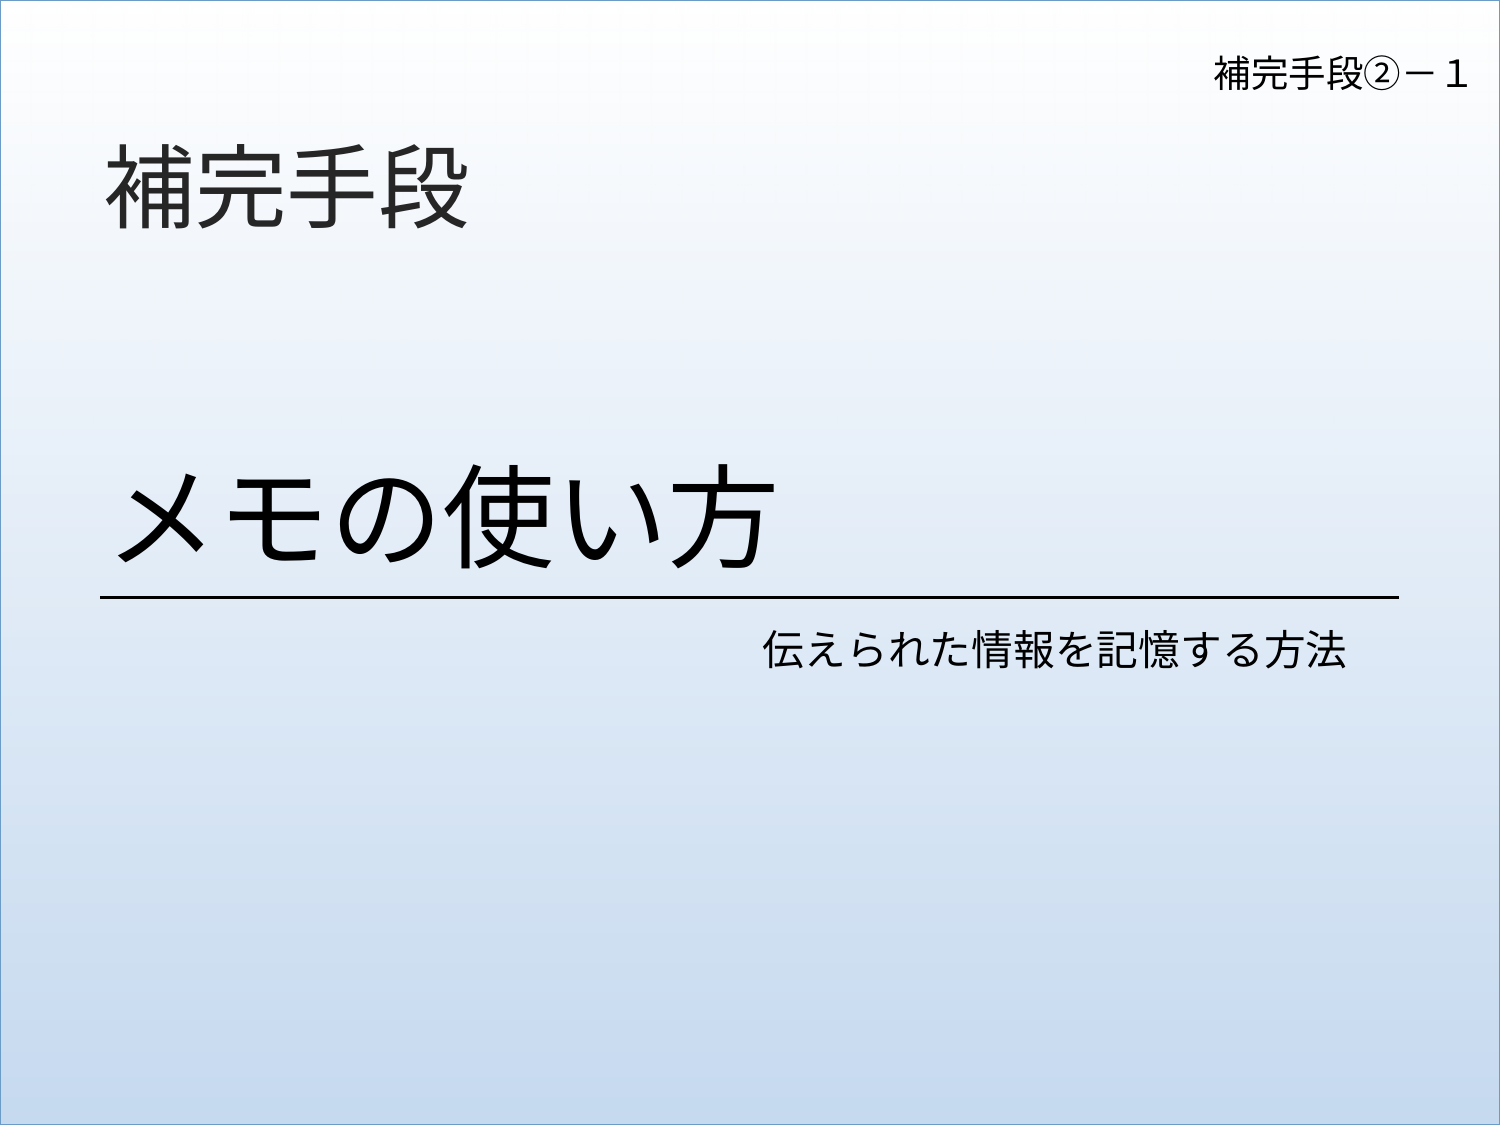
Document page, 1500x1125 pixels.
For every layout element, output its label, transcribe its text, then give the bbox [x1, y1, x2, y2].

text_box 補完手段②－１ [1198, 42, 1500, 103]
list 伝えられた情報を記憶する方法 [137, 615, 1363, 862]
text_box 補完手段 [88, 101, 1408, 248]
text_box [0, 0, 1500, 1125]
title メモの使い方 [90, 314, 1410, 590]
